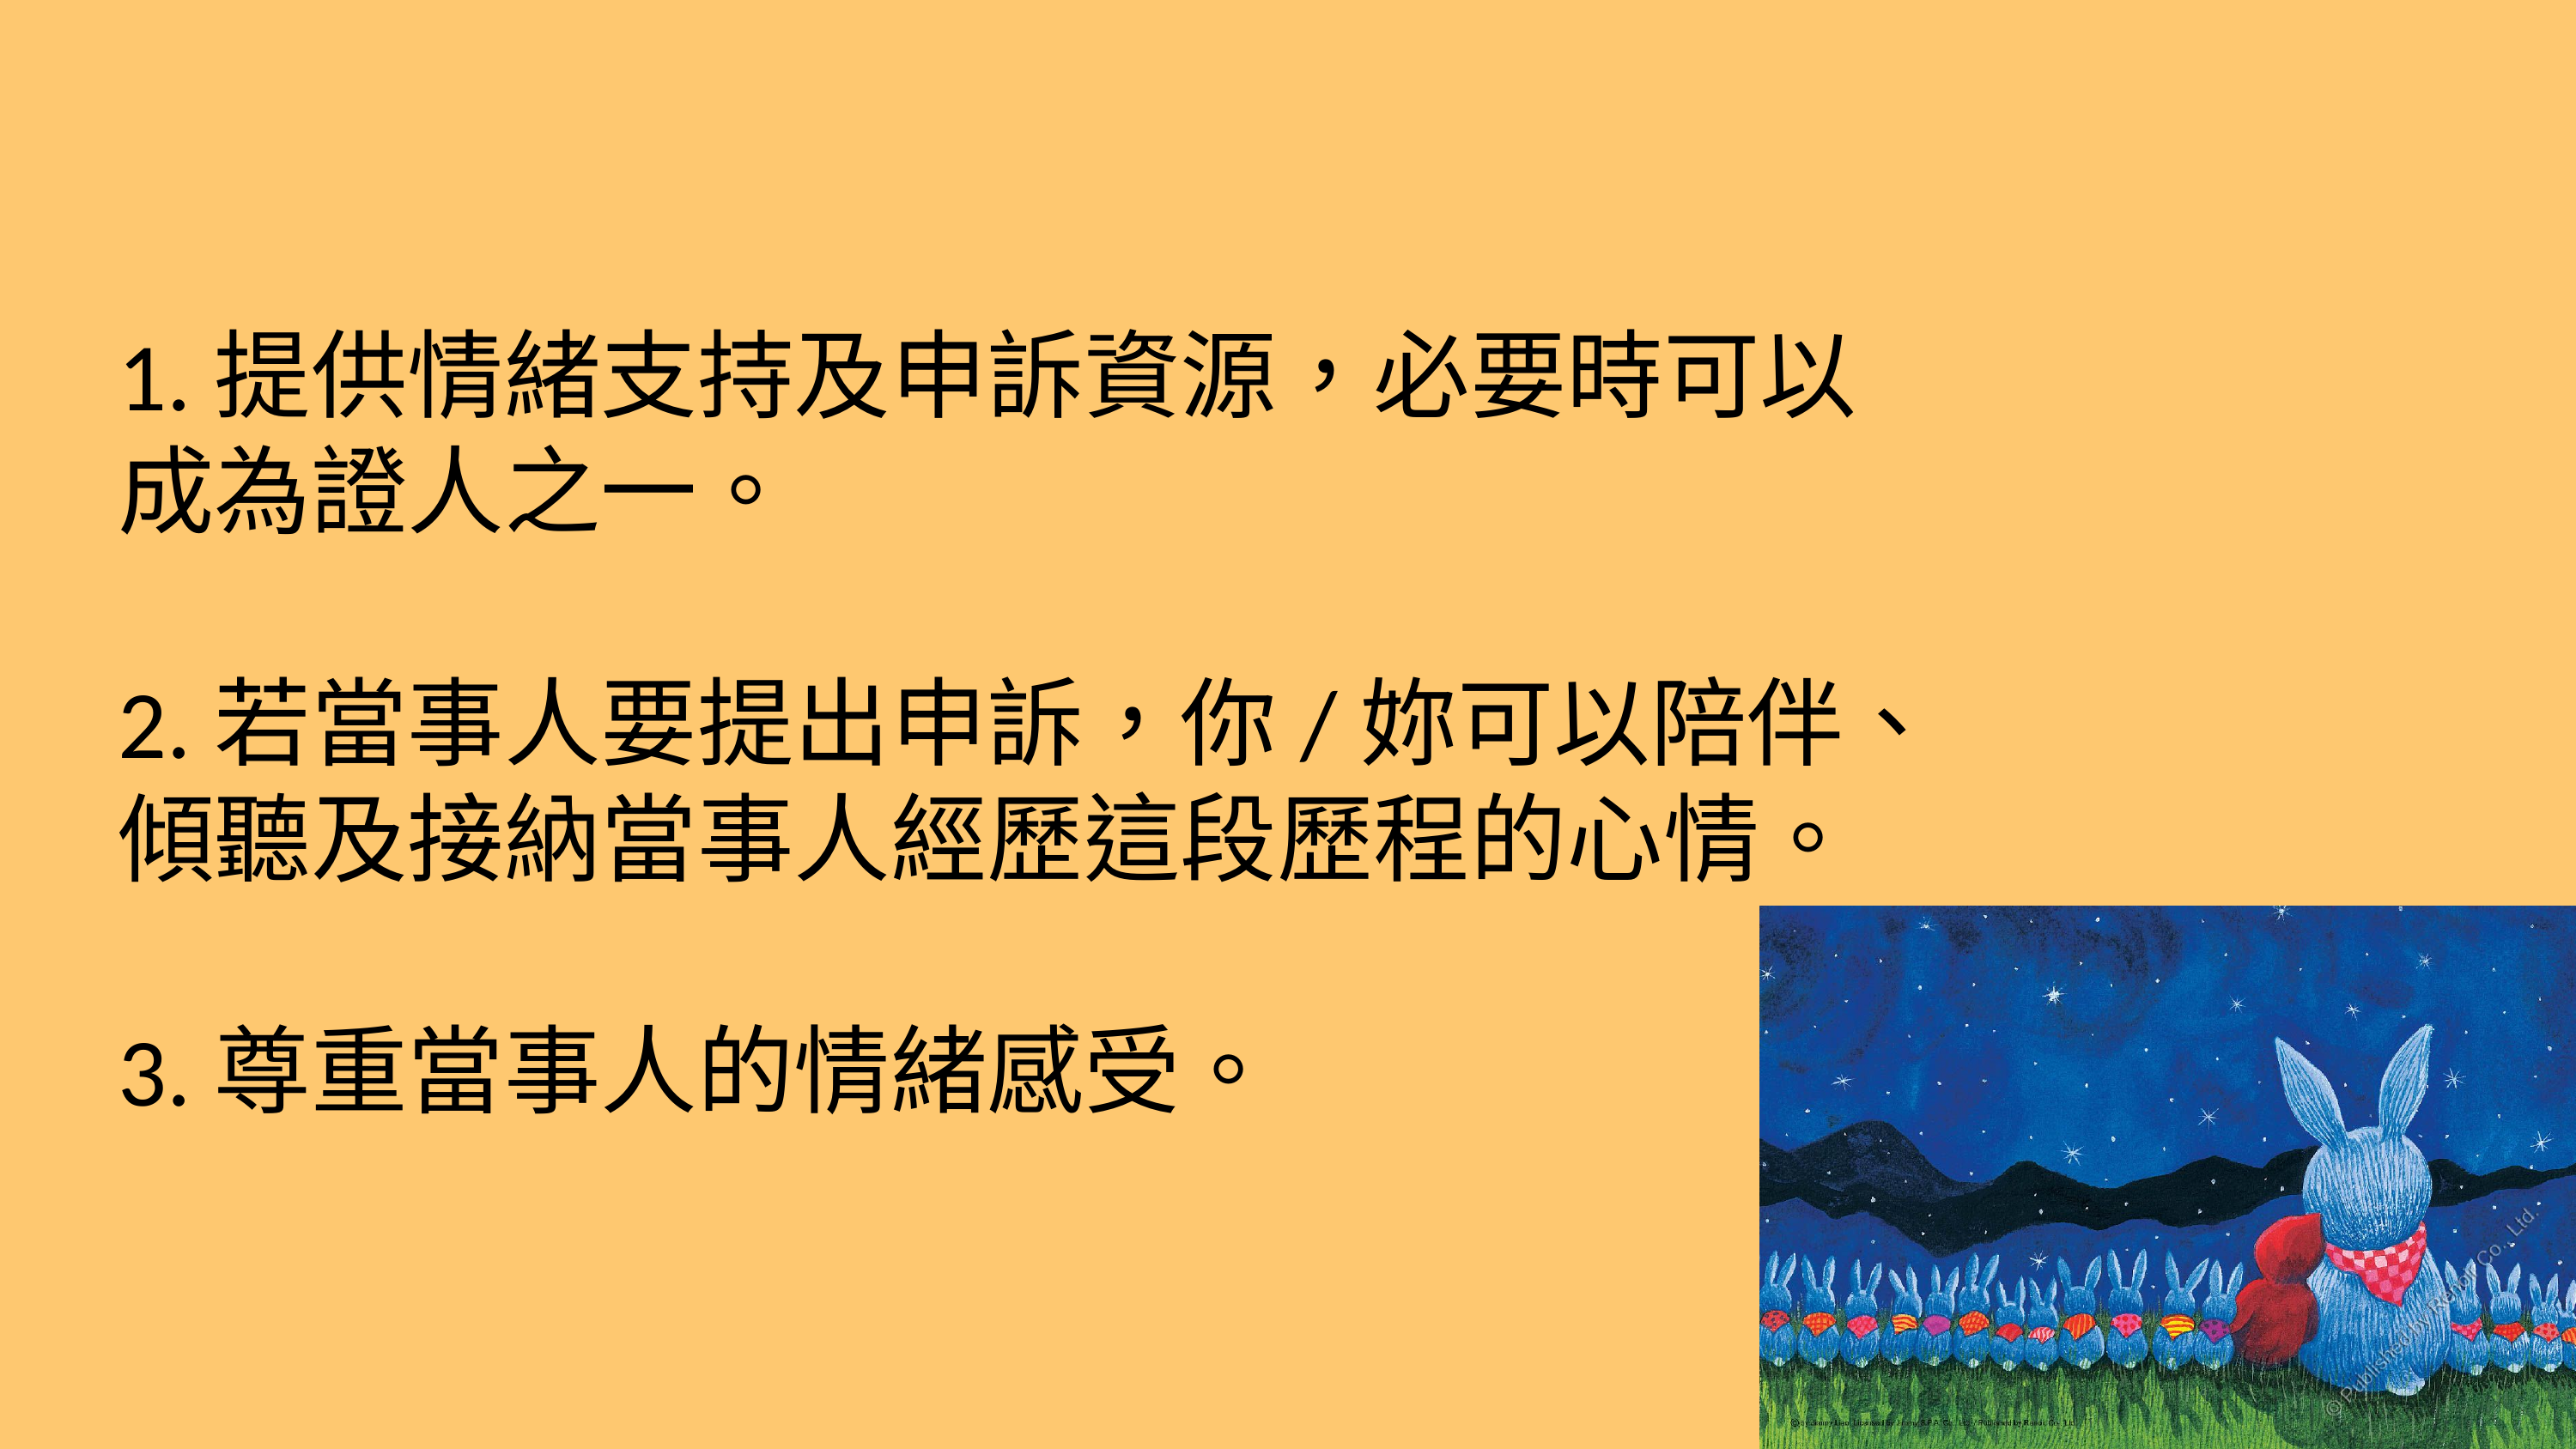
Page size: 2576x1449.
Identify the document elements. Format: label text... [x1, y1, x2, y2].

picture [1759, 906, 2576, 1449]
text_box 1.提供情緒支持及申訴資源，必要時可以成為證人之一。 2.若當事人要提出申訴，你/妳可以陪伴、傾聽及接納當事人經歷這段歷程的心情。 3.尊重當事人的情緒感受。 [118, 314, 1868, 1126]
